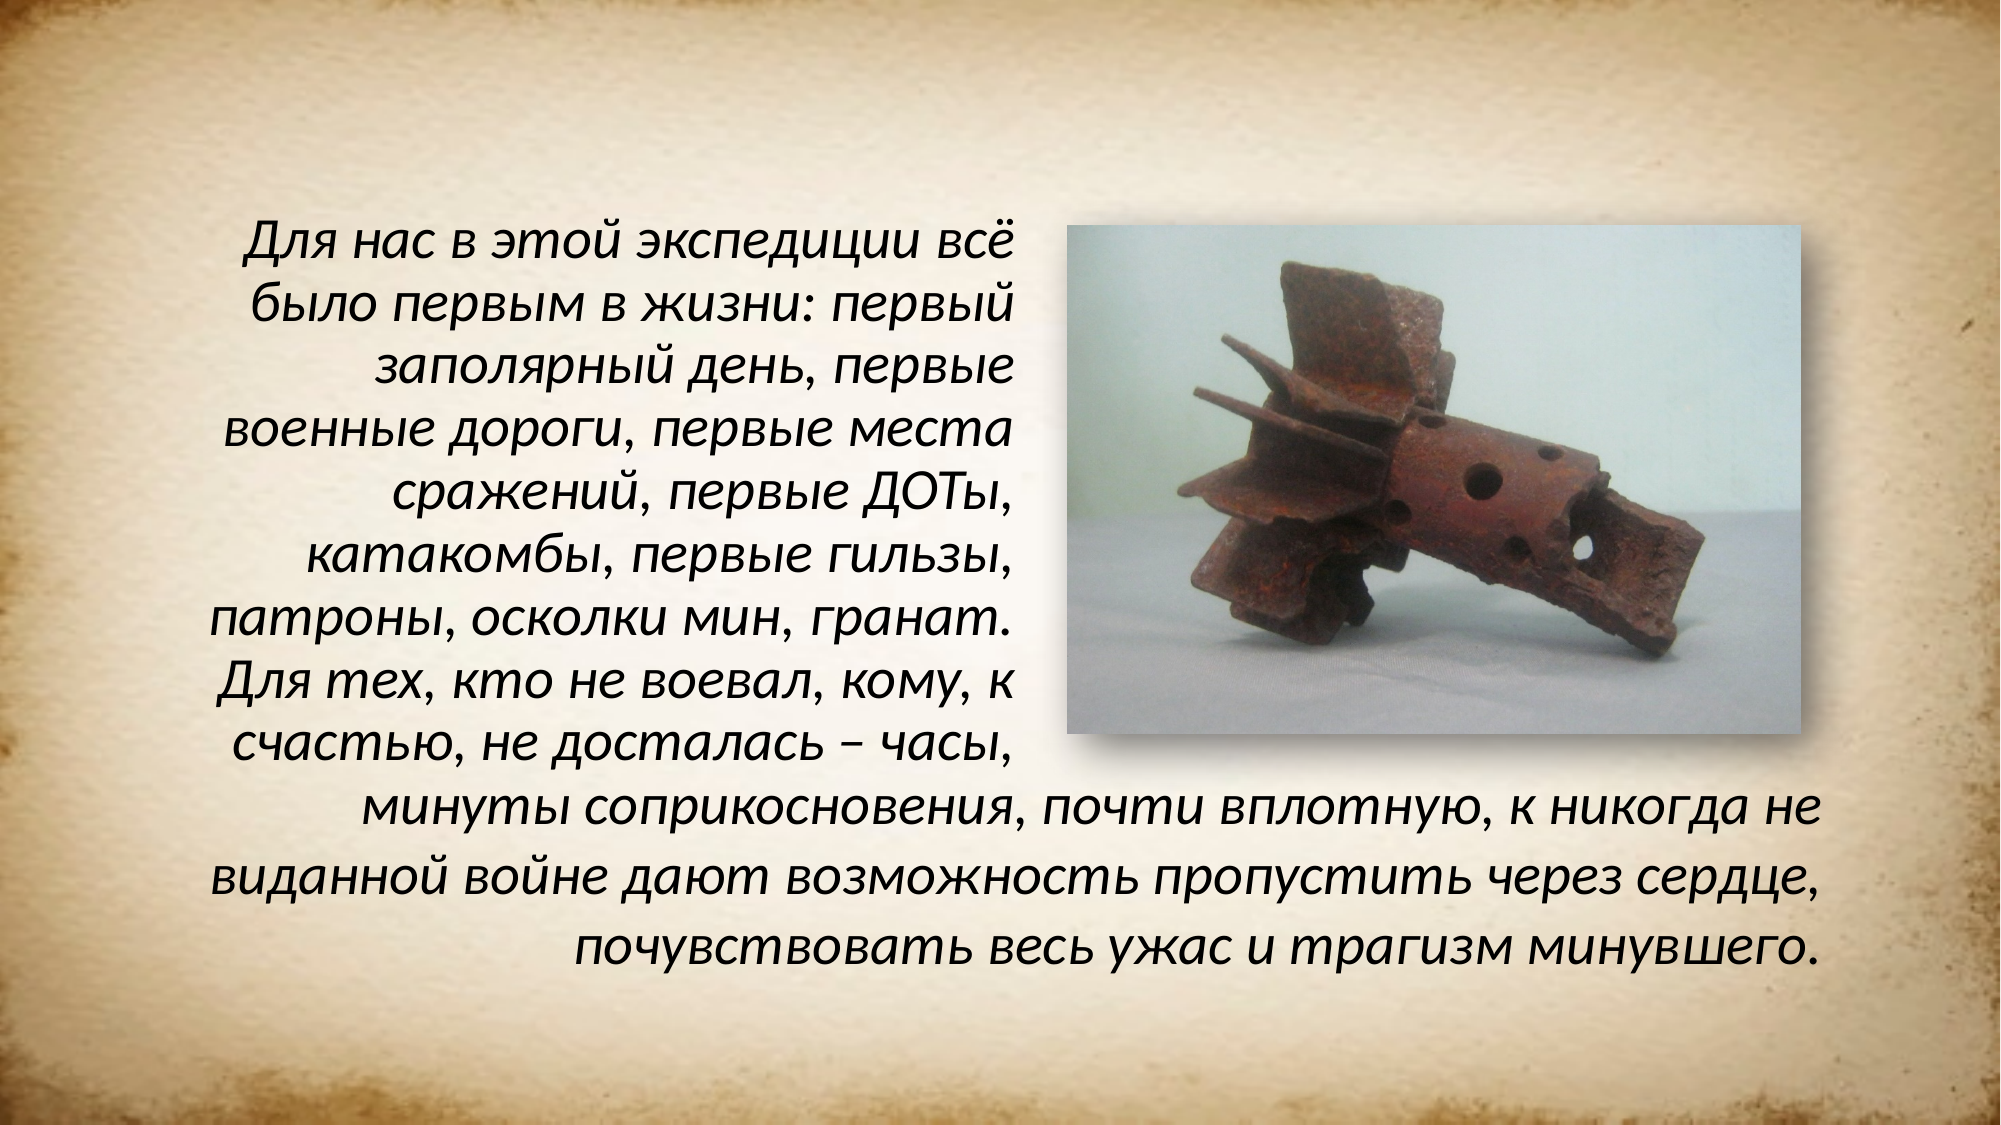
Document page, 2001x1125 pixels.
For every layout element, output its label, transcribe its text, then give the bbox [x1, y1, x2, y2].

text_box минуты соприкосновения, почти вплотную, к никогда не виданной войне дают возможность пропустить через сердце, почувствовать весь ужас и трагизм минувшего. [172, 758, 1838, 984]
list Для нас в этой экспедиции всё было первым в жизни: первый заполярный день, первые военные дороги, первые места сражений, первые ДОТы, катакомбы, первые гильзы, патроны, осколки мин, гранат. Для тех, кто не воевал, кому, к счастью, не досталась – часы, [172, 200, 1031, 758]
picture [0, 0, 2001, 1125]
